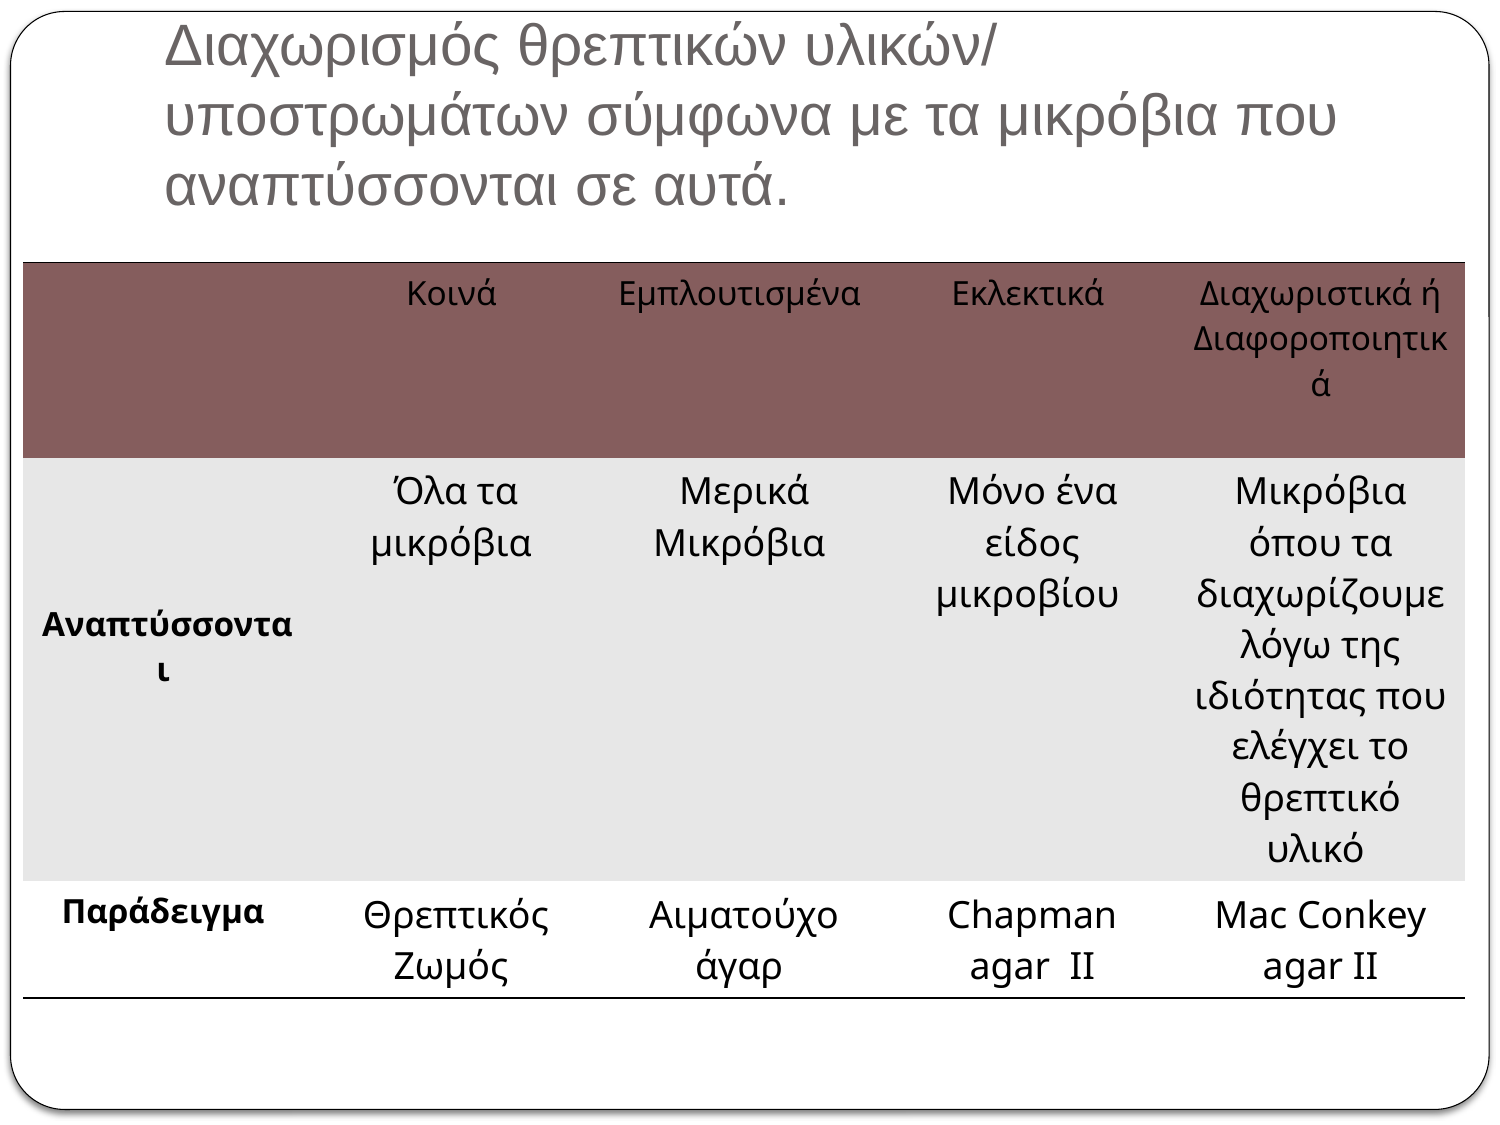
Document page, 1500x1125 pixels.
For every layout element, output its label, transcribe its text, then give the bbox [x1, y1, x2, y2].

table_header Εμπλουτισμένα [600, 263, 888, 458]
title Διαχωρισμός θρεπτικών υλικών/ υποστρωμάτων σύμφωνα με τα μικρόβια που αναπτύσσονται σε αυτά. [150, 45, 1425, 233]
table_cell Mac Conkey agar ΙΙ [1176, 881, 1465, 997]
table_cell Αναπτύσσονται [23, 458, 312, 881]
table_cell Μερικά Μικρόβια [600, 458, 888, 881]
table_header [23, 263, 312, 458]
table_cell Παράδειγμα [23, 881, 312, 997]
table_cell Μόνο ένα είδος μικροβίου [888, 458, 1176, 881]
table_header Κοινά [312, 263, 600, 458]
table_cell Μικρόβια όπου τα διαχωρίζουμε λόγω της ιδιότητας που ελέγχει το θρεπτικό υλικό [1176, 458, 1465, 881]
table_cell Θρεπτικός Ζωμός [312, 881, 600, 997]
table_cell Όλα τα μικρόβια [312, 458, 600, 881]
table_cell Chapman agar ΙΙ [888, 881, 1176, 997]
table_header Διαχωριστικά ή Διαφοροποιητικά [1176, 263, 1465, 458]
table_header Εκλεκτικά [888, 263, 1176, 458]
table_cell Αιματούχο άγαρ [600, 881, 888, 997]
